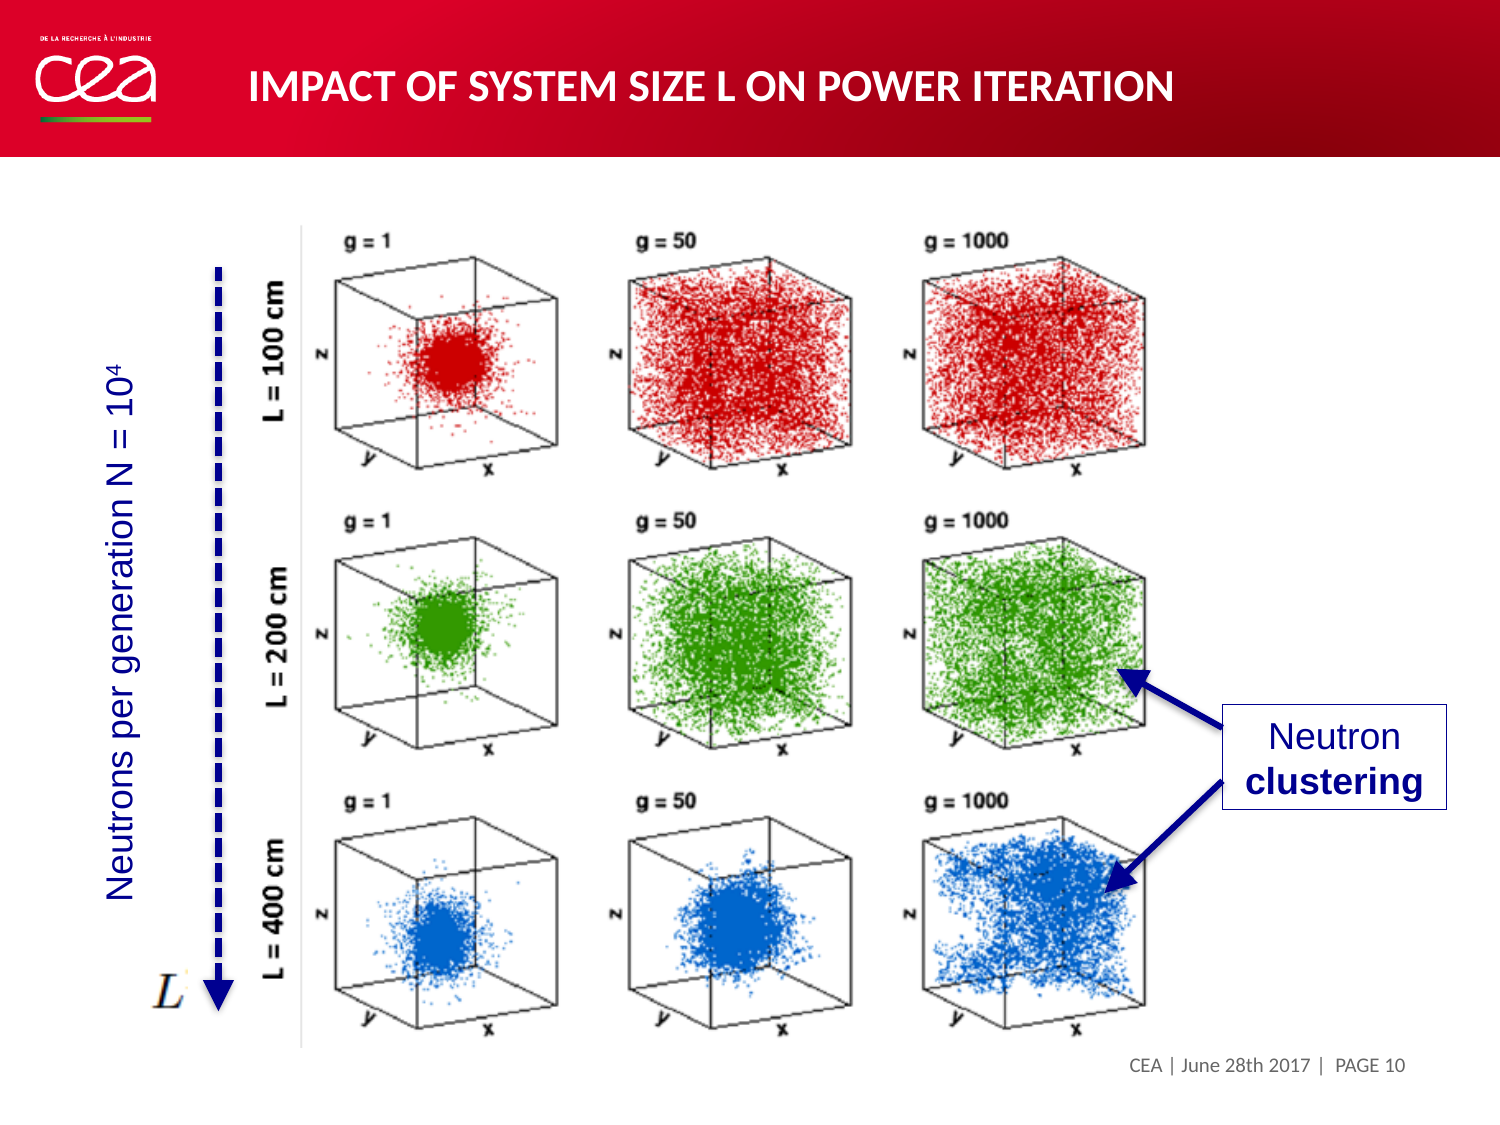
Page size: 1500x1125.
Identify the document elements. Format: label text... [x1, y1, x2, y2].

picture [0, 0, 1500, 157]
text_box Neutrons per generation N = 104 [64, 279, 148, 917]
picture [253, 219, 1164, 1048]
picture [147, 963, 188, 1017]
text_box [1104, 780, 1223, 894]
title Impact of system size L on power iteration [247, 8, 1436, 158]
text_box Neutron clustering [1222, 704, 1447, 810]
slide_number | PAGE 10 [1316, 1034, 1500, 1094]
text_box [1115, 668, 1223, 729]
footer CEA | June 28th 2017 [336, 1034, 1311, 1095]
